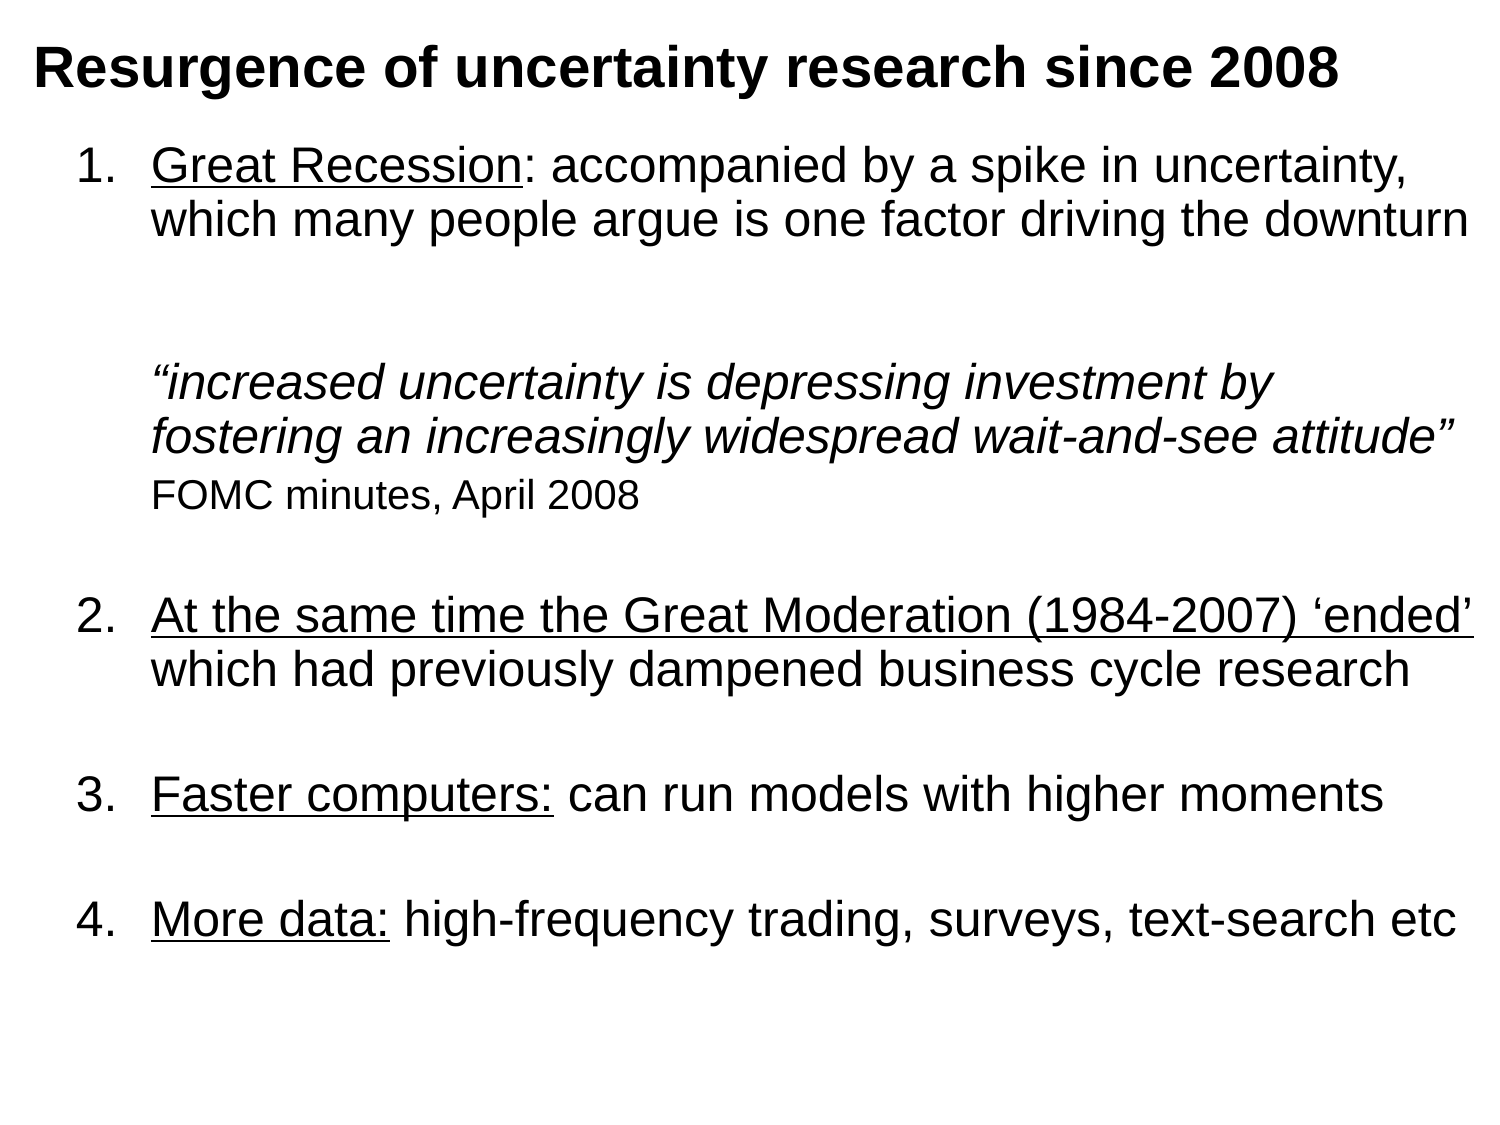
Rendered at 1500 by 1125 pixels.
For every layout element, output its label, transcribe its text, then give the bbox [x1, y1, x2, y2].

title Resurgence of uncertainty research since 2008 [18, 22, 1471, 131]
text_box Great Recession: accompanied by a spike in uncertainty, which many people argue is one factor driving the downturn “increased uncertainty is depressing investment by fostering an increasingly widespread wait-and-see attitude” FOMC minutes, April 2008 At the same time the Great Moderation (1984-2007) ‘ended’ which had previously dampened business cycle research Faster computers: can run models with higher moments More data: high-frequency trading, surveys, text-search etc [18, 131, 1494, 937]
